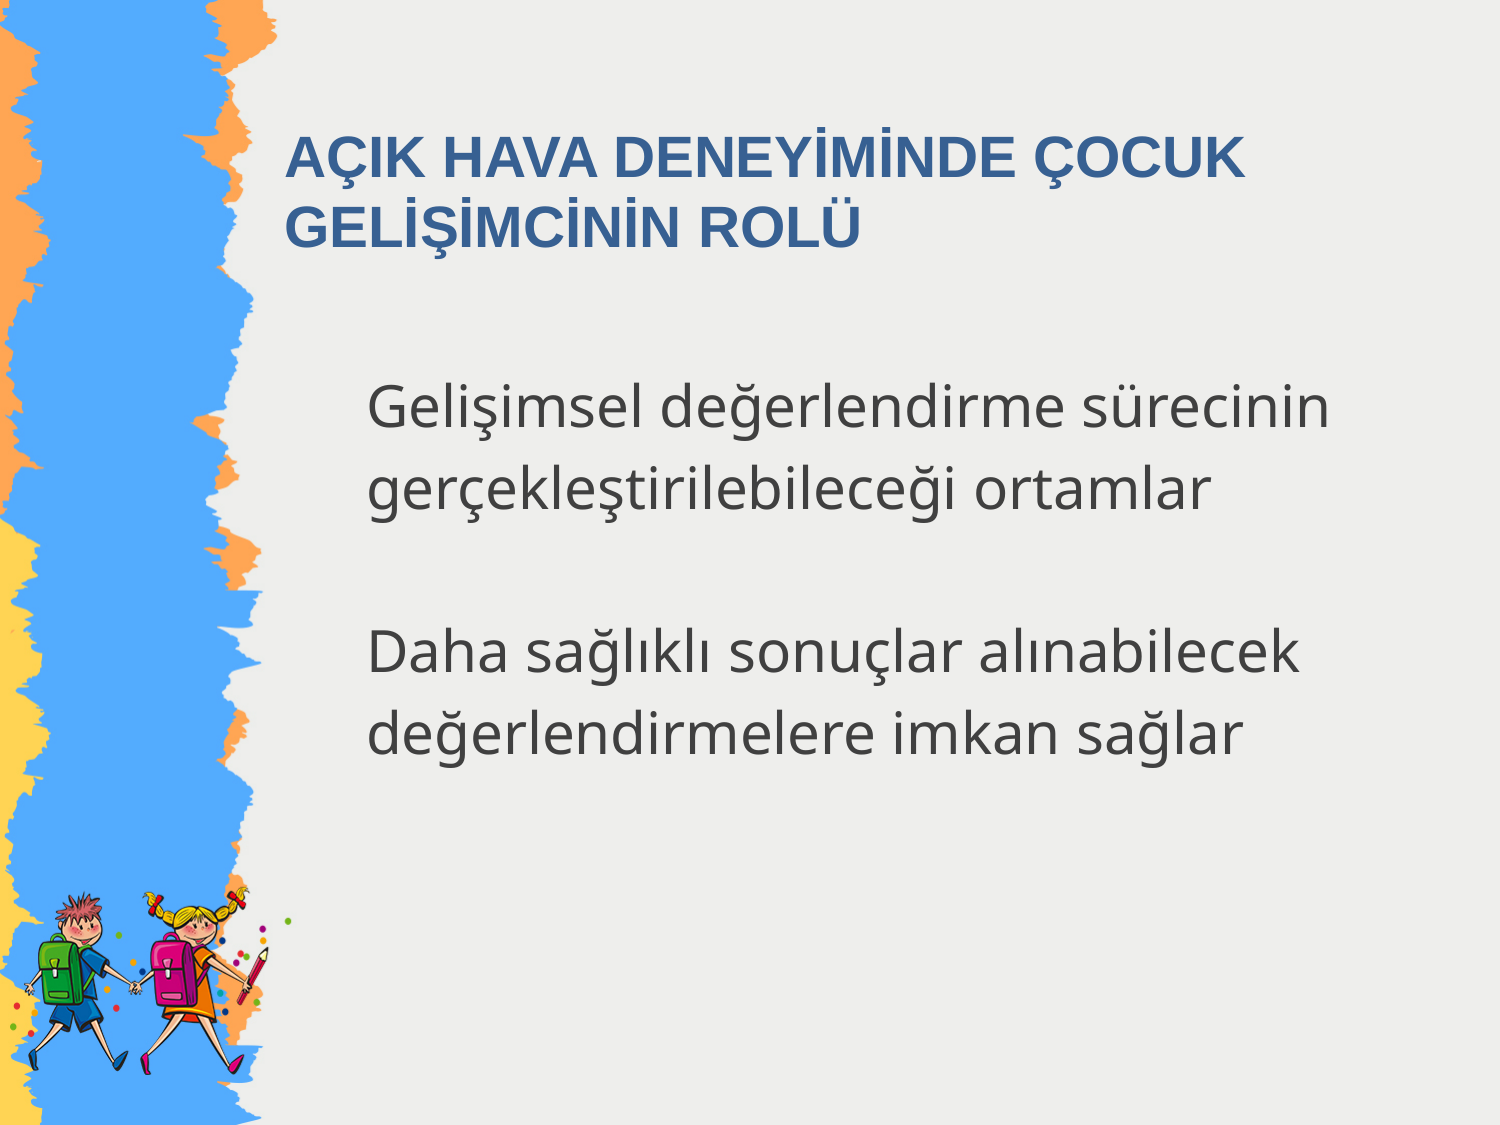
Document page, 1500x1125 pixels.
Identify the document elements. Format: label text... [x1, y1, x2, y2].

title AÇIK HAVA DENEYİMİNDE ÇOCUK GELİŞİMCİNİN ROLÜ [269, 101, 1500, 277]
picture [0, 0, 1500, 1125]
list Gelişimsel değerlendirme sürecinin gerçekleştirilebileceği ortamlar Daha sağlıklı sonuçlar alınabilecek değerlendirmelere imkan sağlar [301, 361, 1500, 917]
